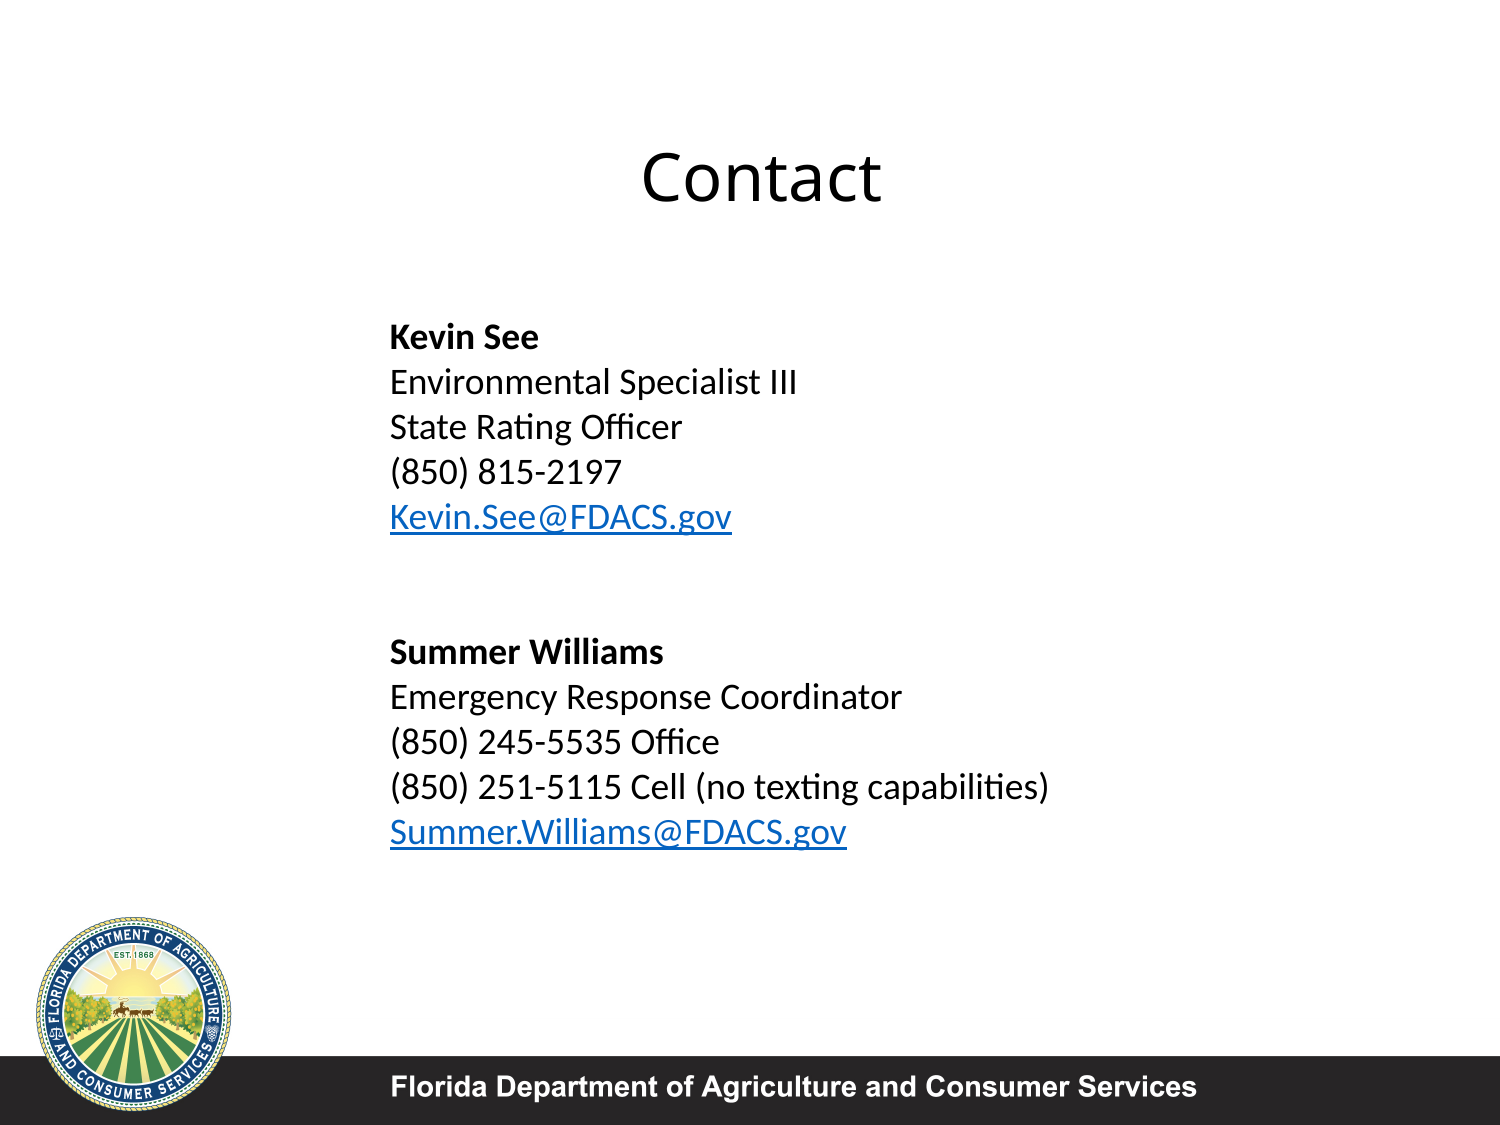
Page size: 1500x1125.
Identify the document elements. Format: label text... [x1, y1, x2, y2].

title Contact [103, 59, 1421, 224]
text_box Kevin See Environmental Specialist III State Rating Officer (850) 815-2197 Kevin.See@FDACS.gov Summer Williams Emergency Response Coordinator (850) 245-5535 Office (850) 251-5115 Cell (no texting capabilities) Summer.Williams@FDACS.gov [374, 304, 1125, 860]
picture [0, 912, 1500, 1125]
